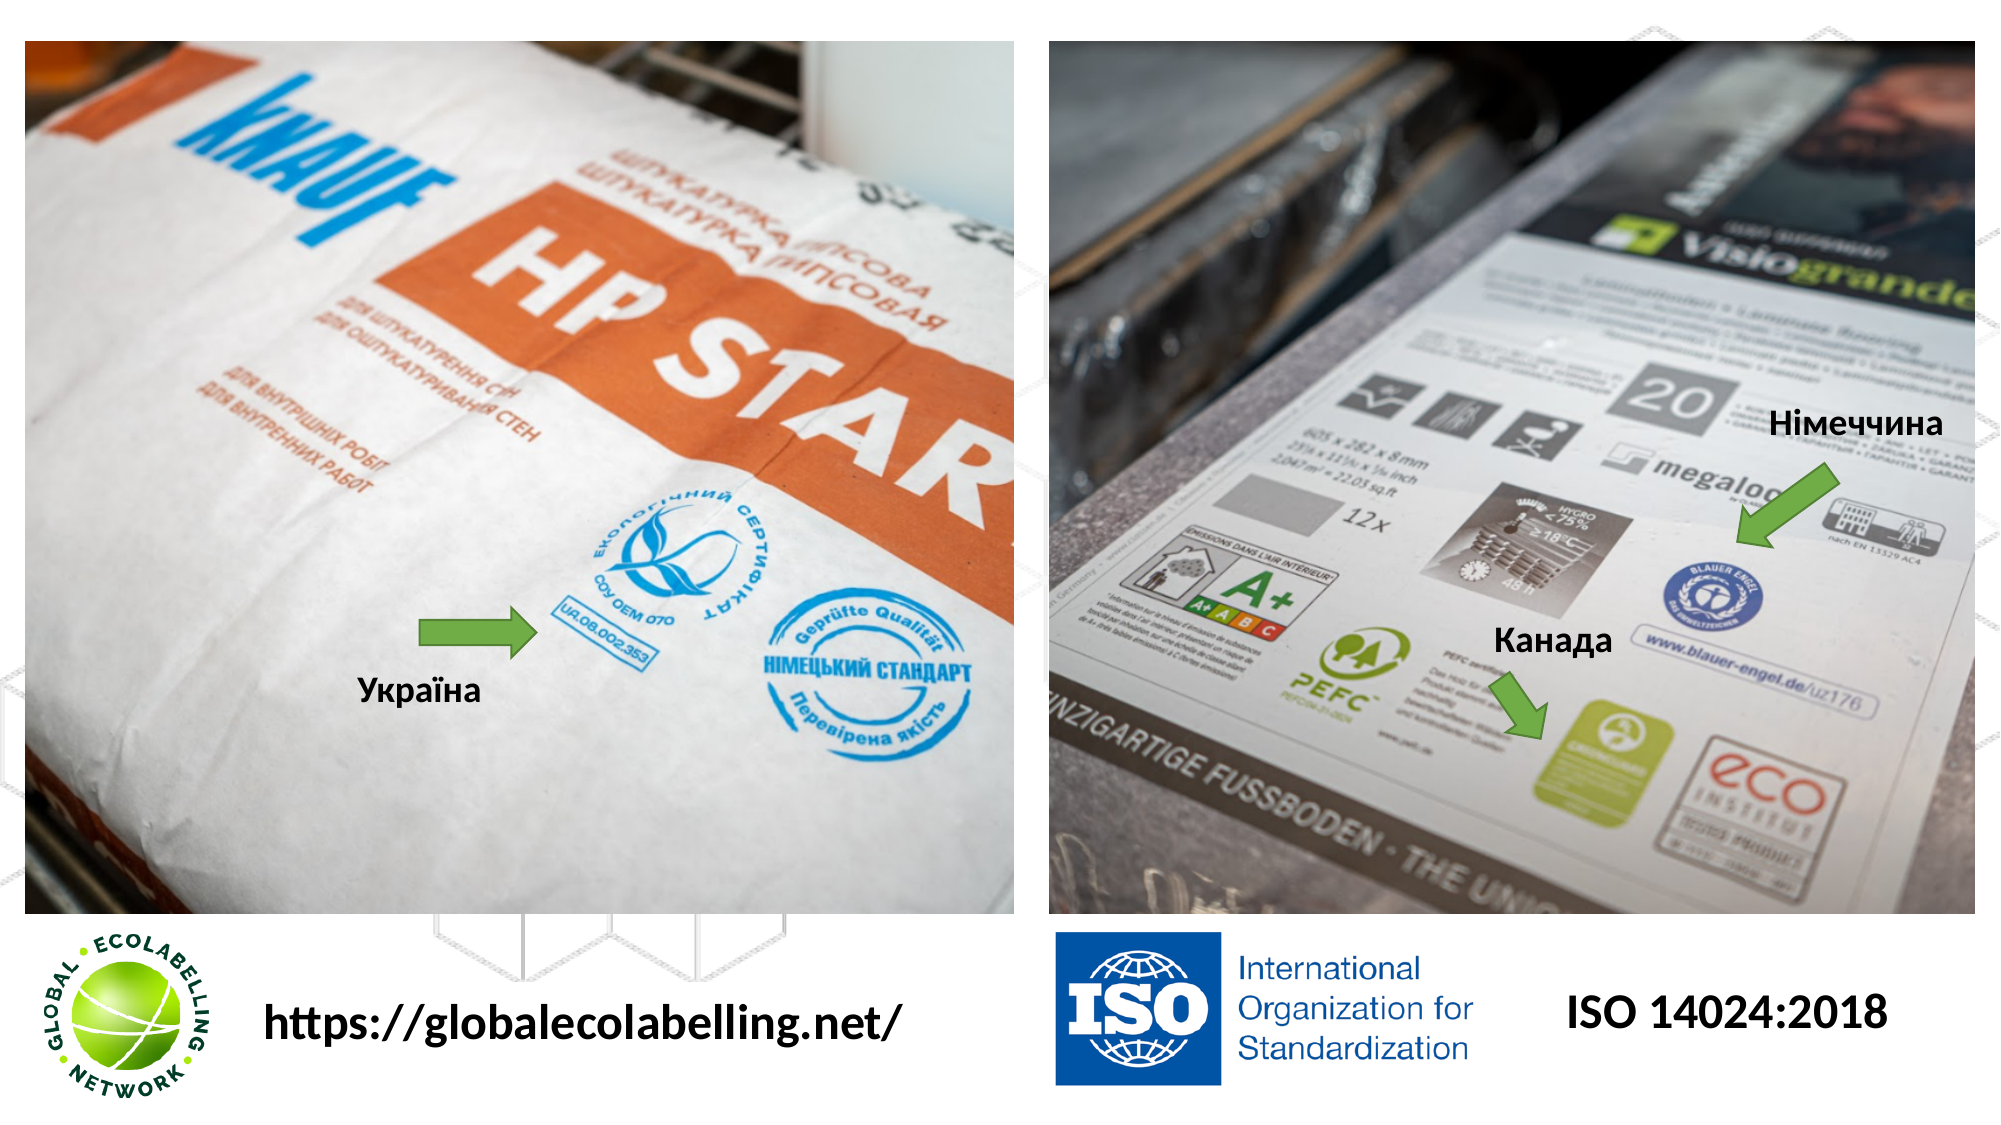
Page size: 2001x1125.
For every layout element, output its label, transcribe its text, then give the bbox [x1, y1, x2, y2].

text_box ISO 14024:2018 [1494, 971, 1961, 1047]
picture [0, 0, 2000, 1125]
text_box https://globalecolabelling.net/ [248, 982, 1000, 1057]
